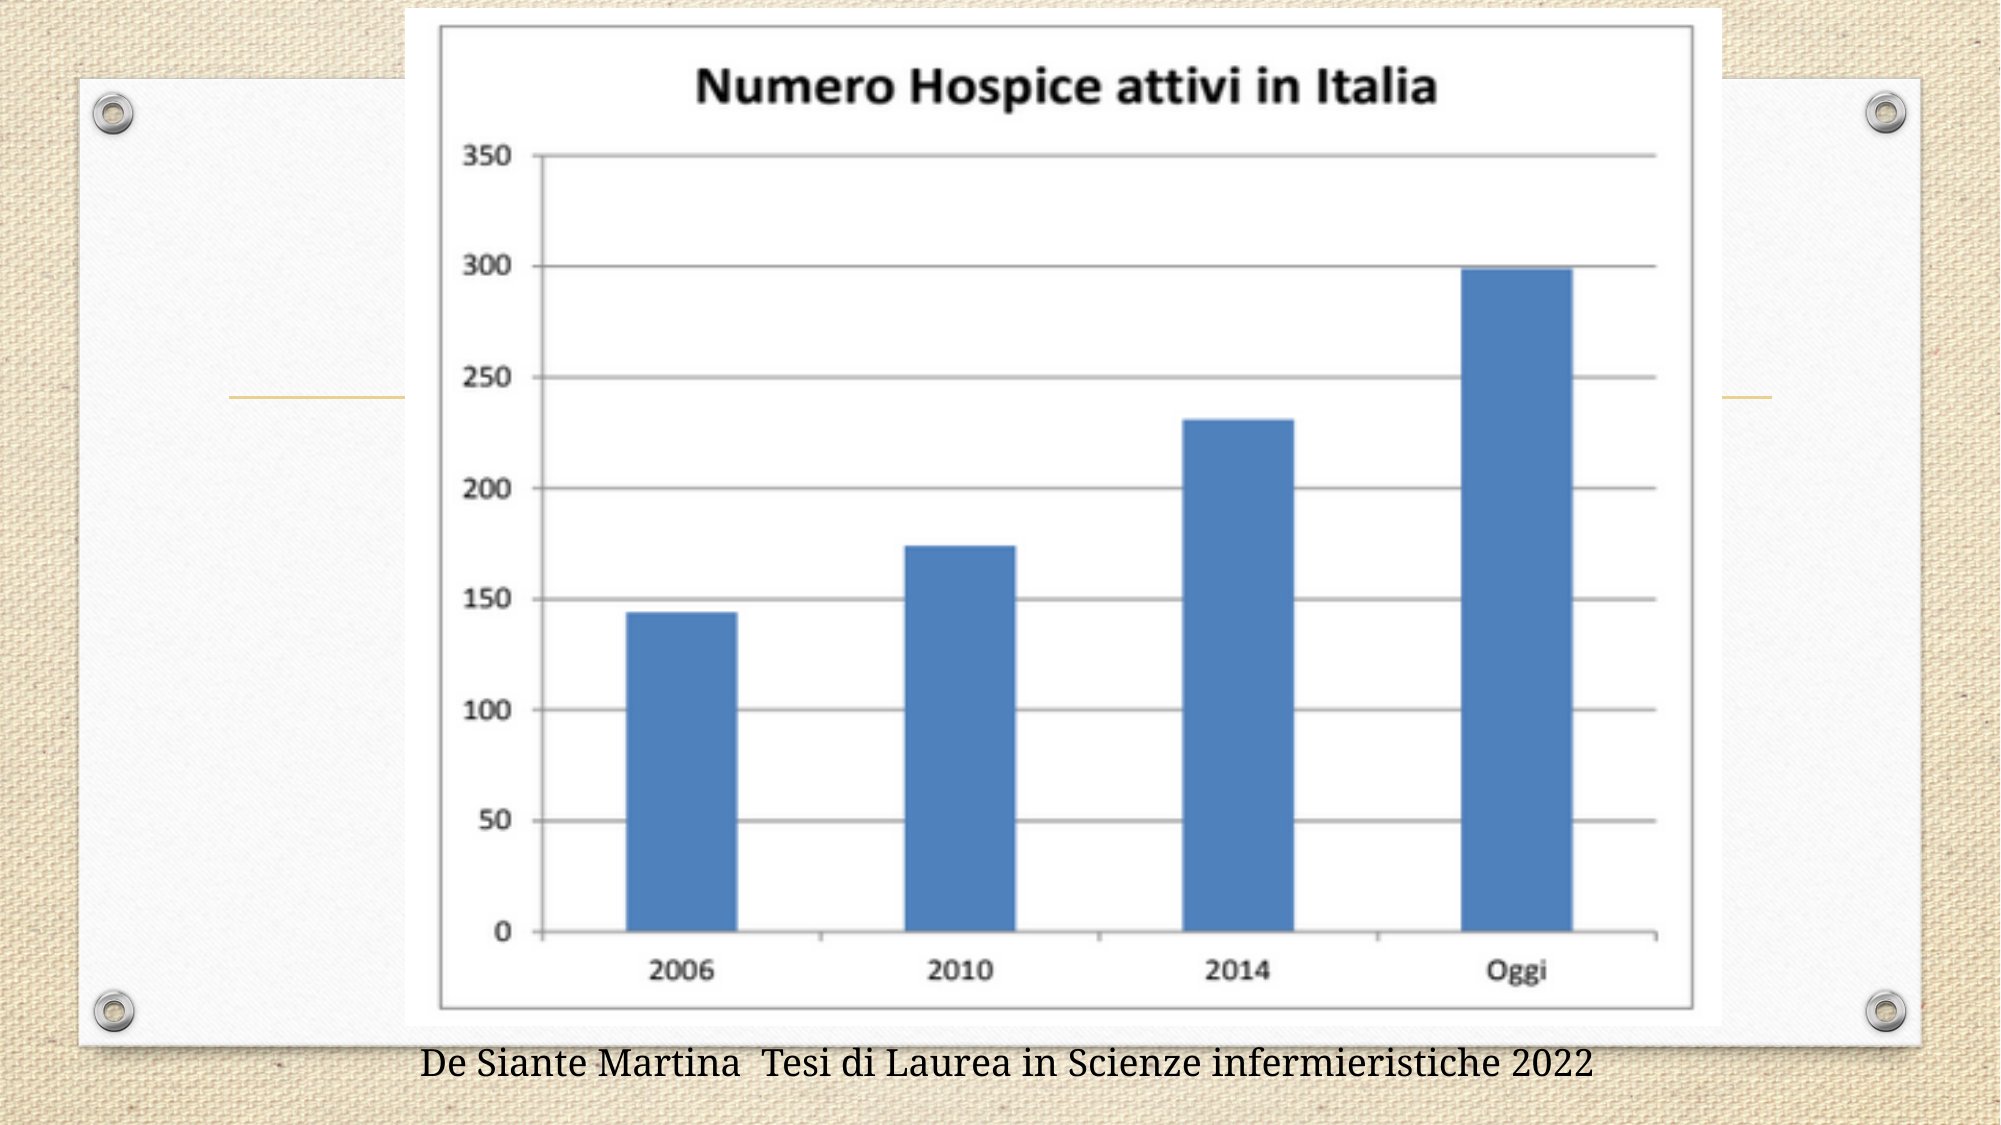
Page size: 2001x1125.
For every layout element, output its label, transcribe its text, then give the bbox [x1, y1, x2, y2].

text_box De Siante Martina Tesi di Laurea in Scienze infermieristiche 2022 [404, 1031, 1740, 1092]
picture [0, 0, 2001, 1125]
